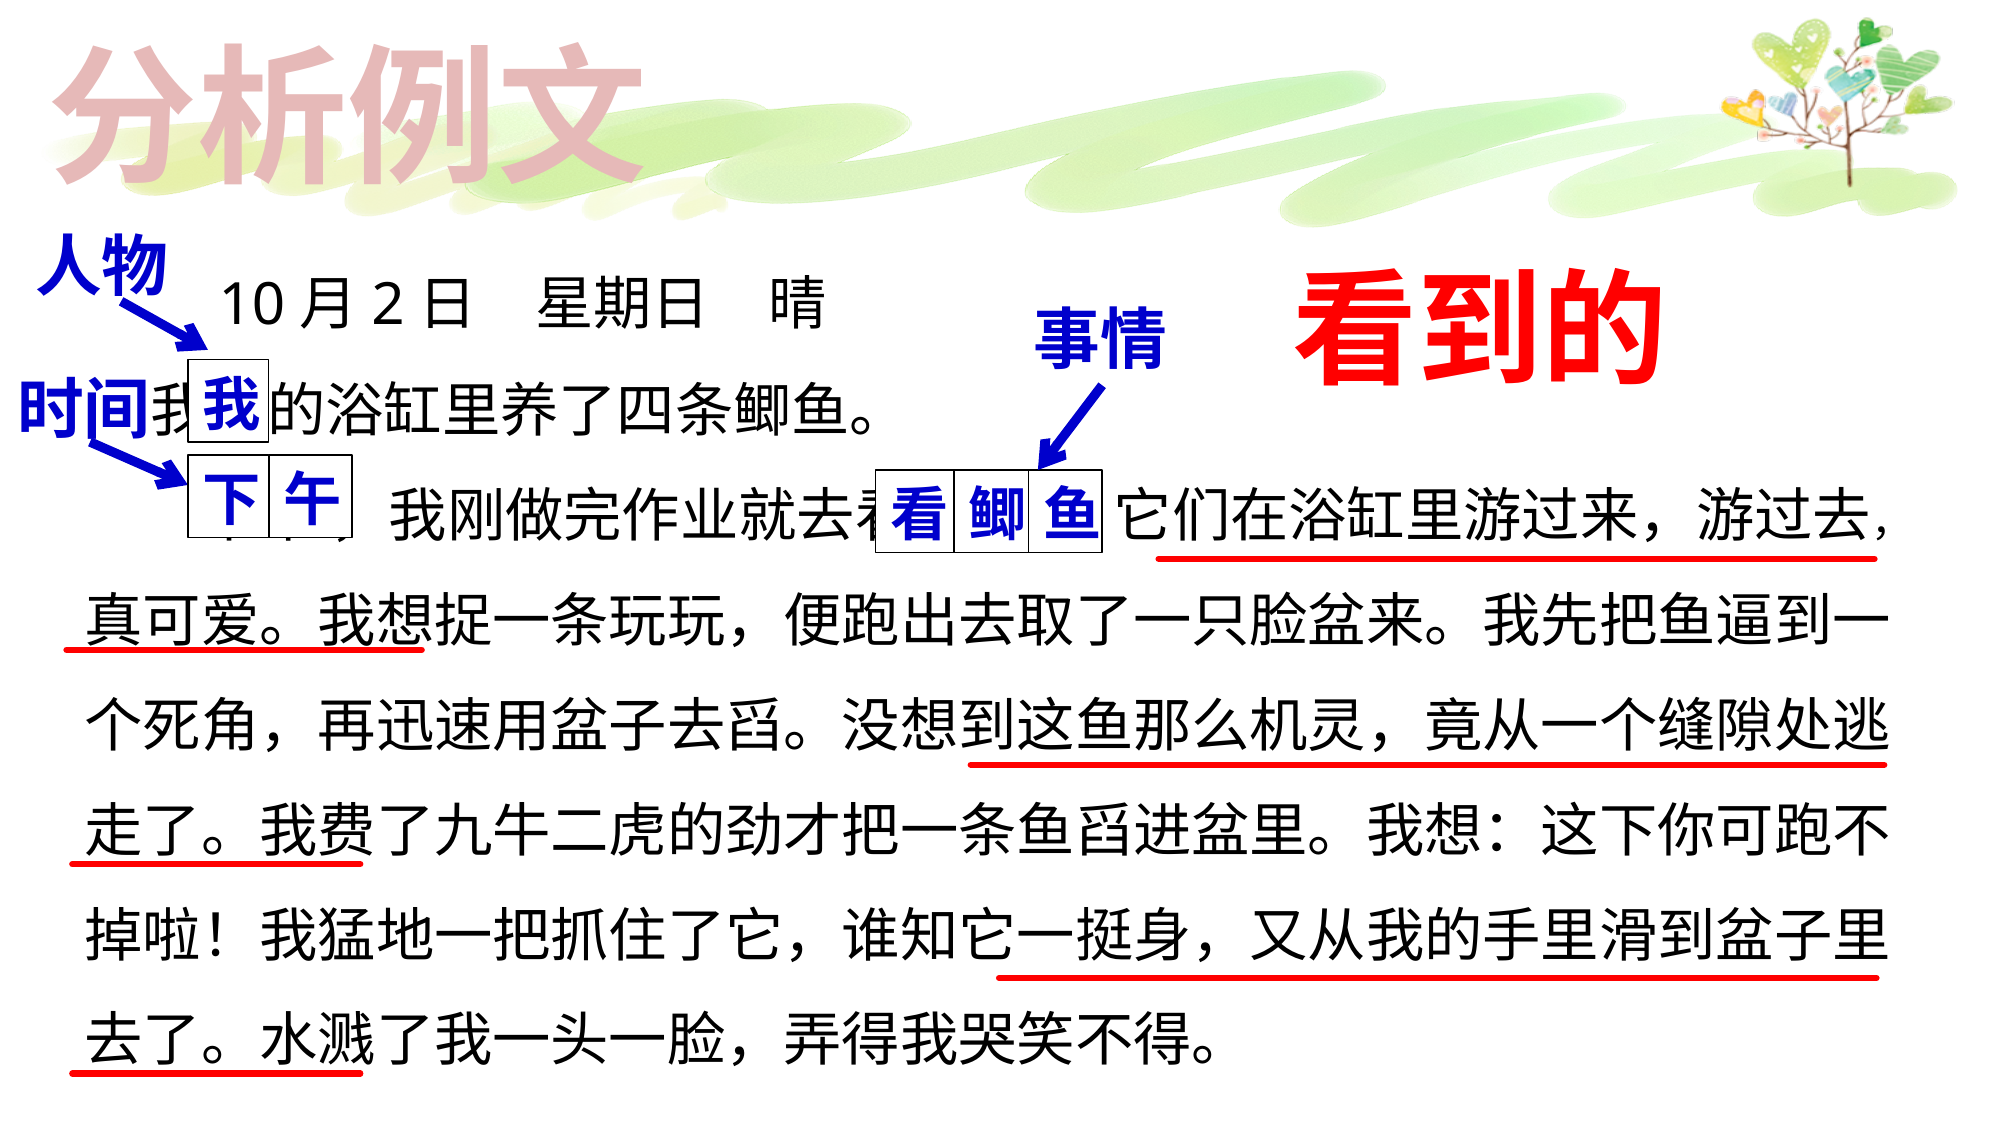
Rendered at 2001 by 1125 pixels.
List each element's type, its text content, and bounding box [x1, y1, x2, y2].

text_box 人物 [20, 215, 208, 311]
text_box 10月2日 星期日 晴 我家的浴缸里养了四条鲫鱼。 下午 ，我刚做完作业就去看鲫鱼 。它们在浴缸里游过来，游过去，真可爱。我想捉一条玩玩，便跑出去取了一只脸盆来。我先把鱼逼到一个死角，再迅速用盆子去舀。没想到这鱼那么机灵，竟从一个缝隙处逃走了。我费了九牛二虎的劲才把一条鱼舀进盆里。我想：这下你可跑不掉啦！我猛地一把抓住了它，谁知它一挺身，又从我的手里滑到盆子里去了。水溅了我一头一脸，弄得我哭笑不得。 [69, 210, 1935, 1080]
text_box 时间 [2, 359, 173, 454]
text_box 下 [187, 455, 269, 538]
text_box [89, 441, 189, 486]
picture [0, 0, 2000, 279]
text_box 鱼 [1028, 470, 1103, 553]
text_box 看 [875, 470, 953, 553]
text_box 午 [269, 455, 352, 538]
text_box 事情 [1018, 289, 1207, 385]
text_box 看到的 [1277, 242, 1801, 408]
text_box 我 [187, 359, 269, 442]
text_box 鲫 [953, 470, 1028, 553]
text_box 分析例文 [32, 13, 663, 209]
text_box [1037, 385, 1103, 471]
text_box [120, 301, 209, 351]
